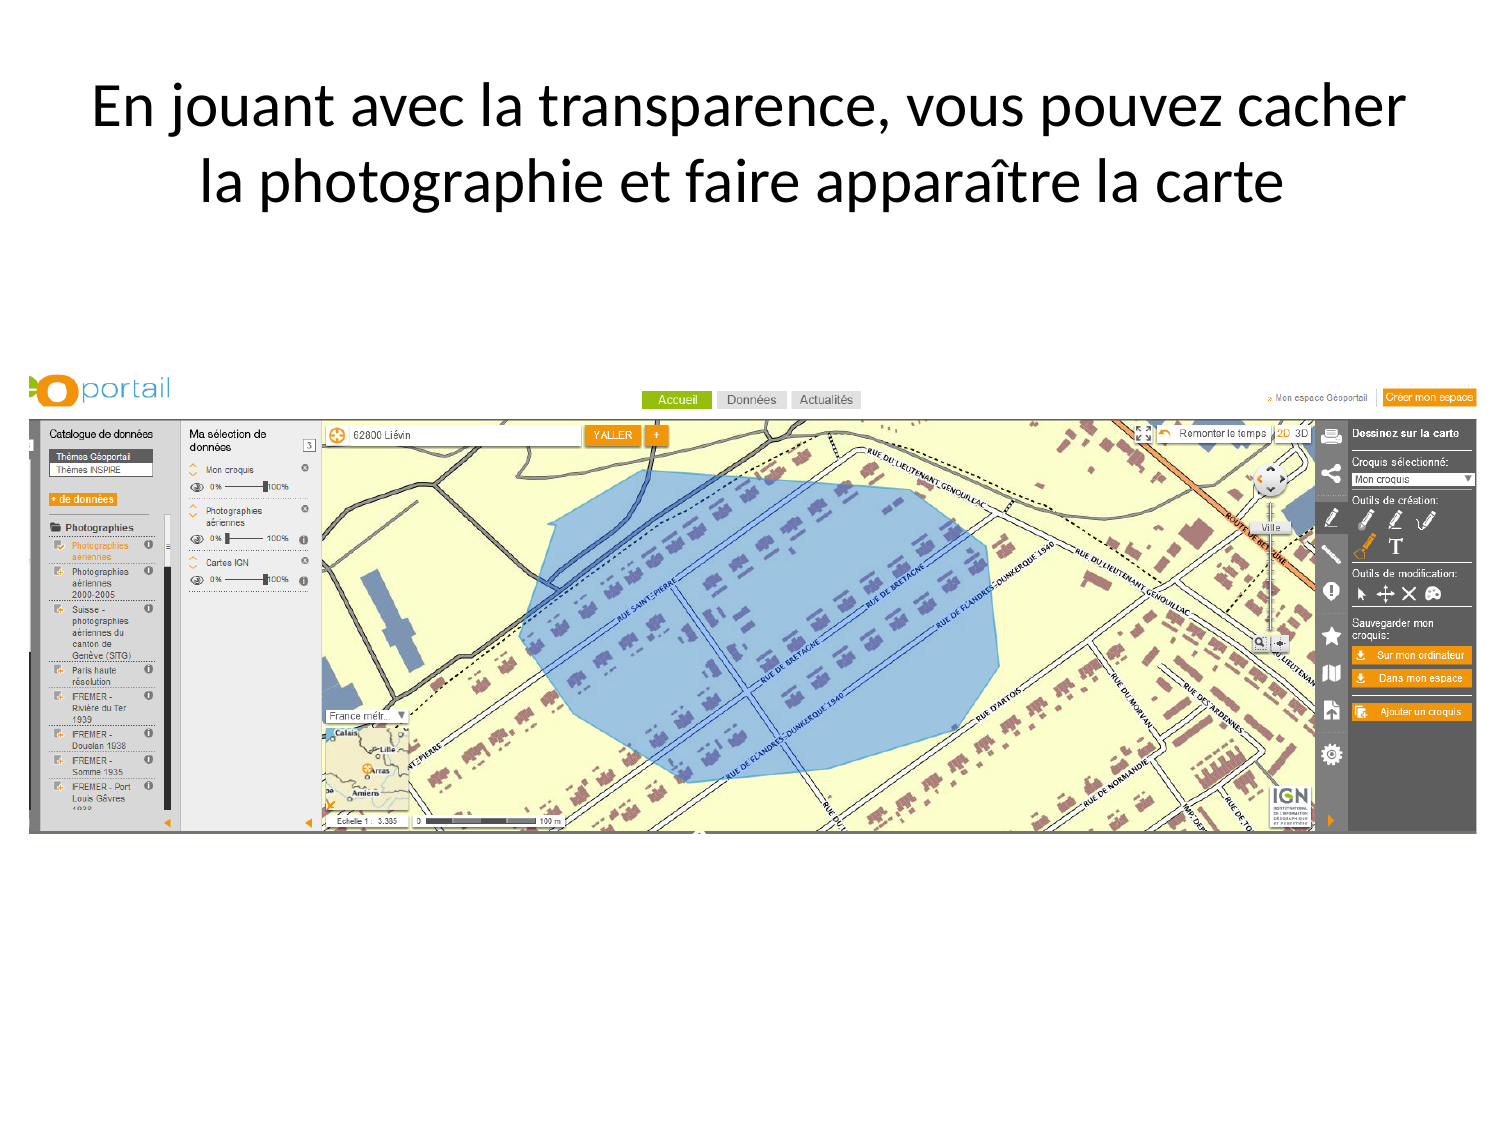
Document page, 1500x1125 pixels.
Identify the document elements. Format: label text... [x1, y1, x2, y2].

picture [29, 361, 1477, 835]
title En jouant avec la transparence, vous pouvez cacher la photographie et faire apparaître la carte [75, 45, 1425, 233]
